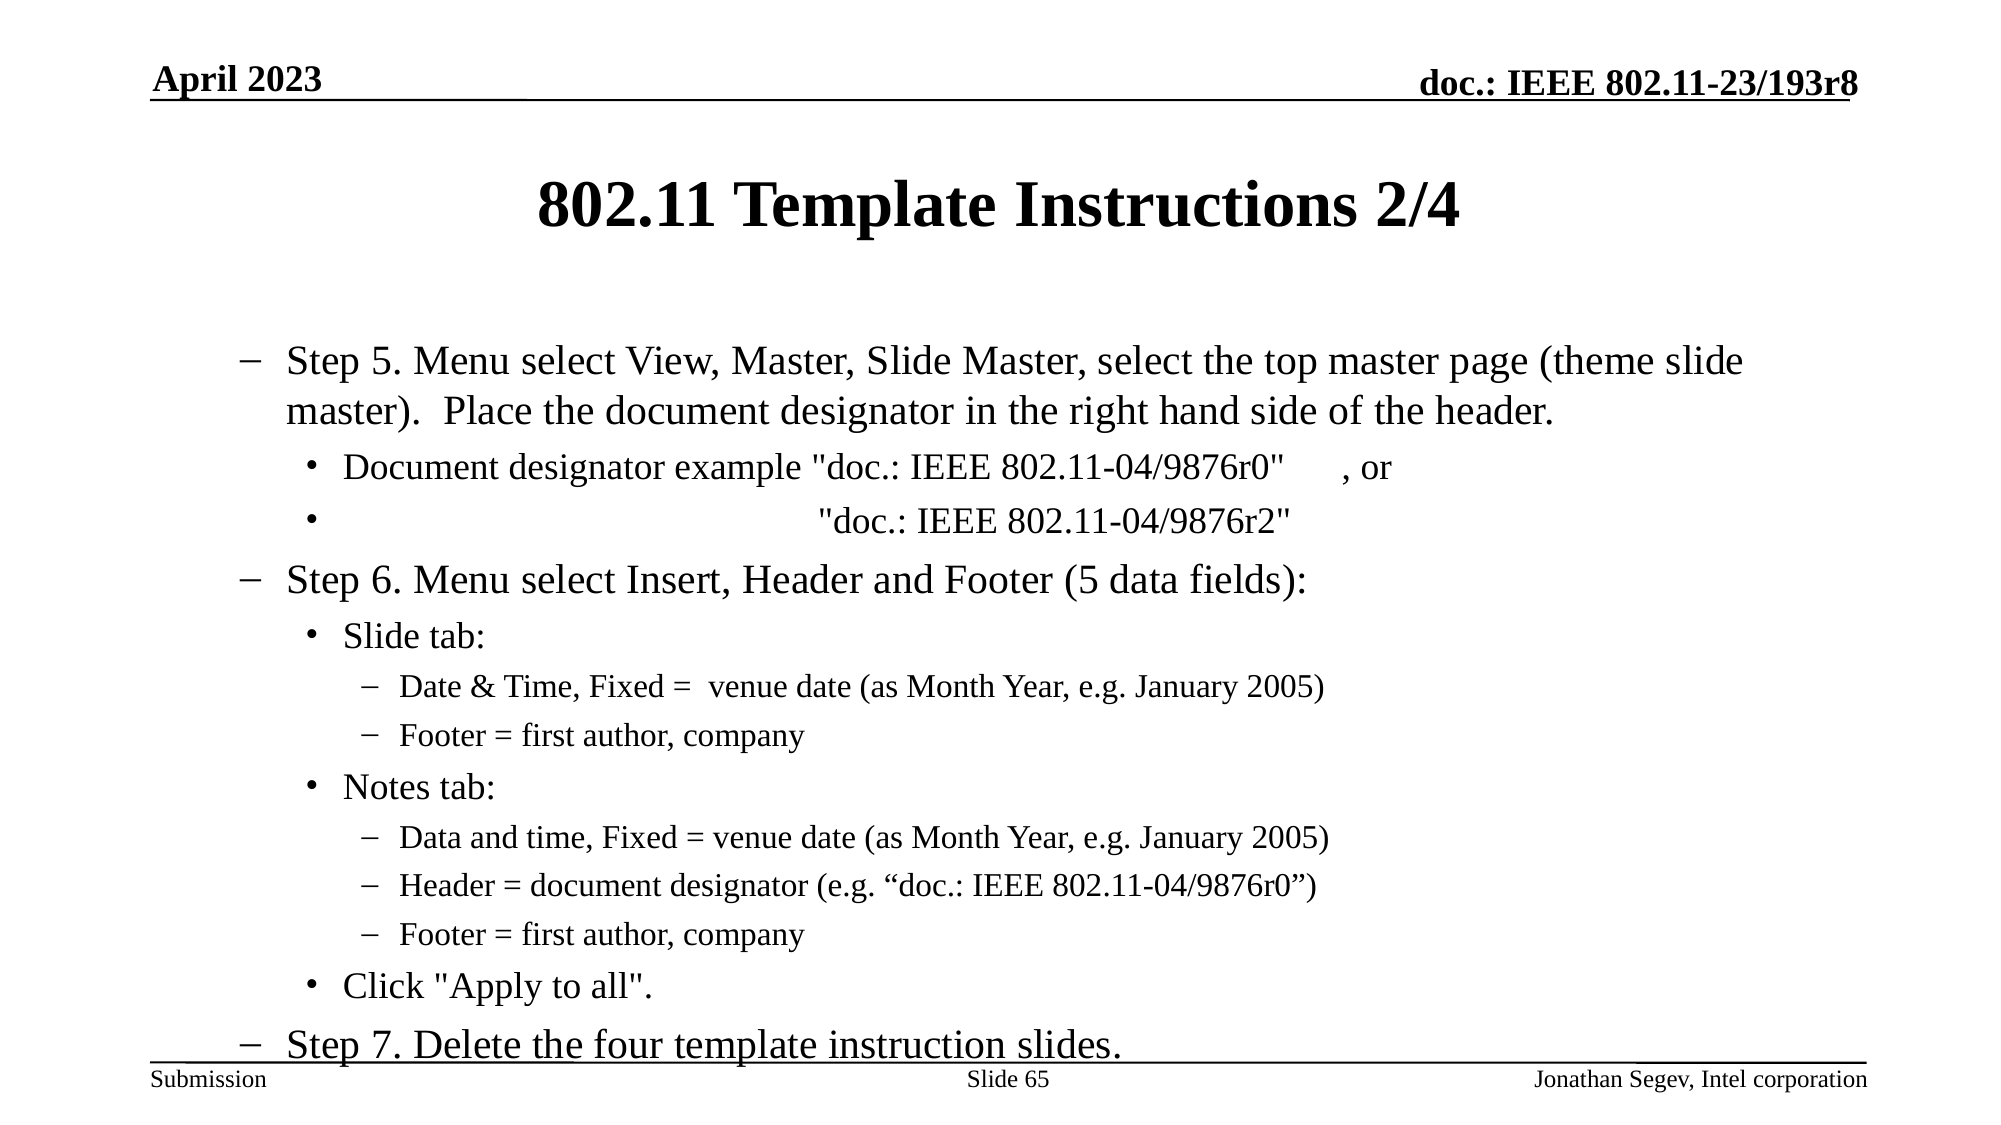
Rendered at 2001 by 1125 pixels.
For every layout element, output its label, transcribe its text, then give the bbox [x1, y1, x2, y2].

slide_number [152, 54, 563, 100]
footer Jonathan Segev, Intel corporation [1171, 1061, 1869, 1093]
title 802.11 Template Instructions 2/4 [149, 112, 1850, 288]
list Step 5. Menu select View, Master, Slide Master, select the top master page (theme slide master). Place the document designator in the right hand side of the header. Document designator example "doc.: IEEE 802.11-04/9876r0" , or "doc.: IEEE 802.11-04/9876r2" Step 6. Menu select Insert, Header and Footer (5 data fields): Slide tab: Date & Time, Fixed = venue date (as Month Year, e.g. January 2005) Footer = first author, company Notes tab: Data and time, Fixed = venue date (as Month Year, e.g. January 2005) Header = document designator (e.g. “doc.: IEEE 802.11-04/9876r0”) Footer = first author, company Click "Apply to all". Step 7. Delete the four template instruction slides. [149, 324, 1850, 1000]
slide_number Slide 65 [950, 1061, 1067, 1123]
